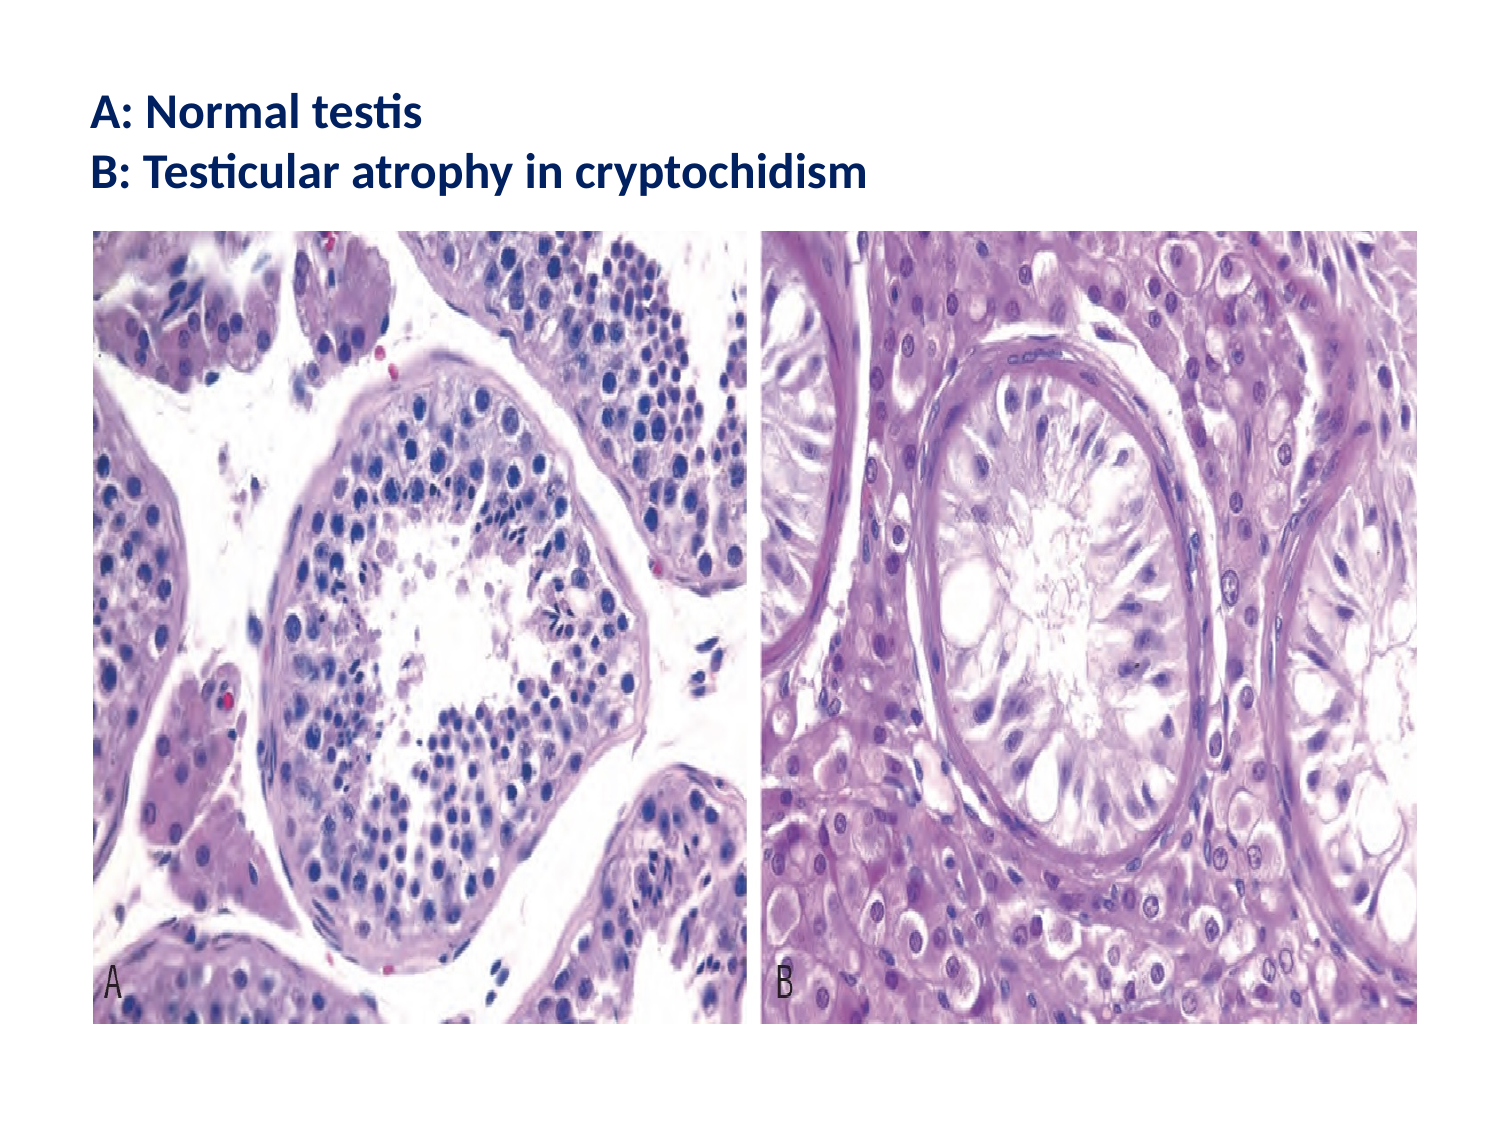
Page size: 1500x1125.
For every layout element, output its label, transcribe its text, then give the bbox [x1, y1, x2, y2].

title A: Normal testis B: Testicular atrophy in cryptochidism [75, 45, 1425, 233]
picture [92, 231, 1417, 1024]
